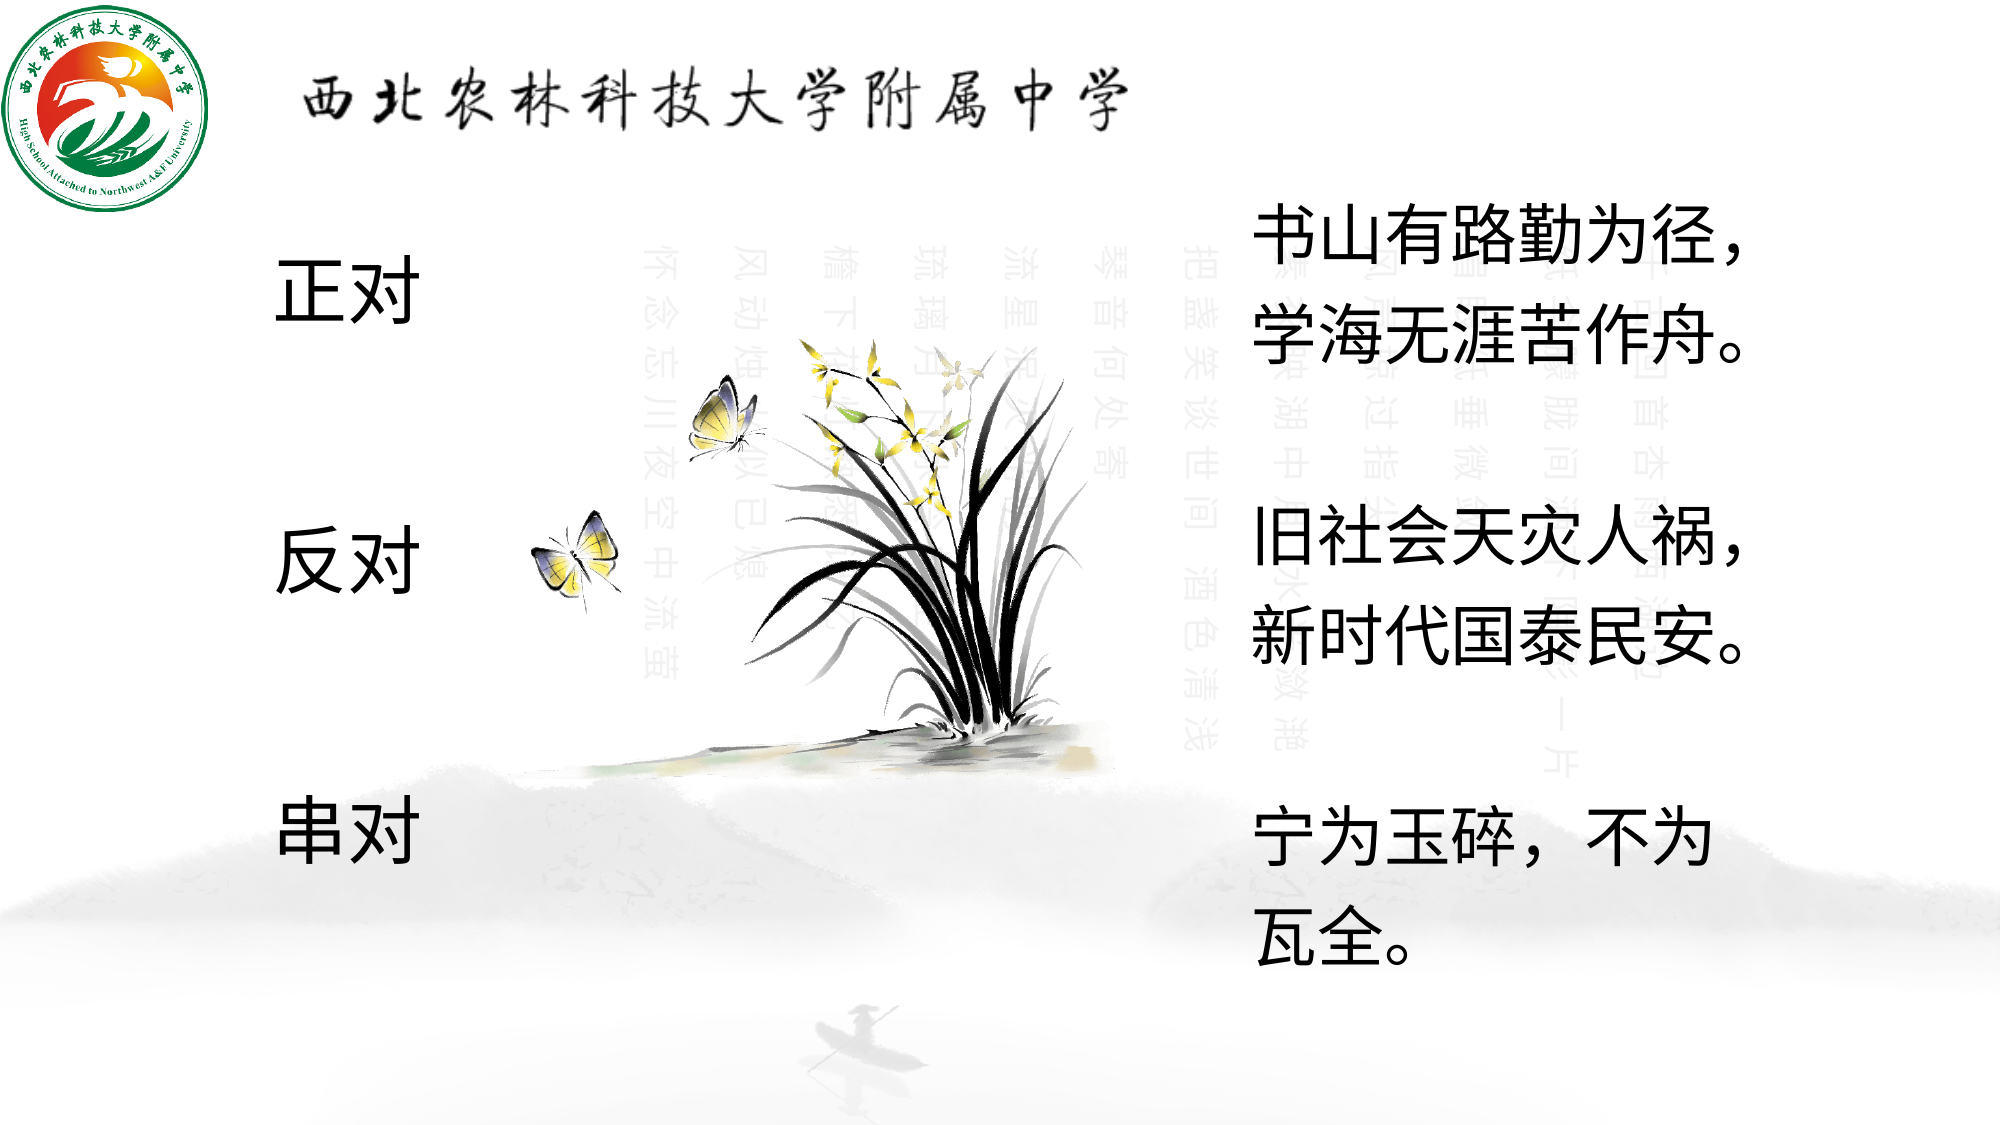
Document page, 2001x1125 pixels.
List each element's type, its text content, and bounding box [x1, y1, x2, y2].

text_box 书山有路勤为径，学海无涯苦作舟。 旧社会天灾人祸，新时代国泰民安。 宁为玉碎，不为瓦全。 [1235, 164, 1795, 983]
picture [228, 6, 1222, 212]
text_box 正对 反对 串对 [258, 212, 438, 881]
picture [1, 5, 208, 212]
picture [0, 314, 2000, 1125]
